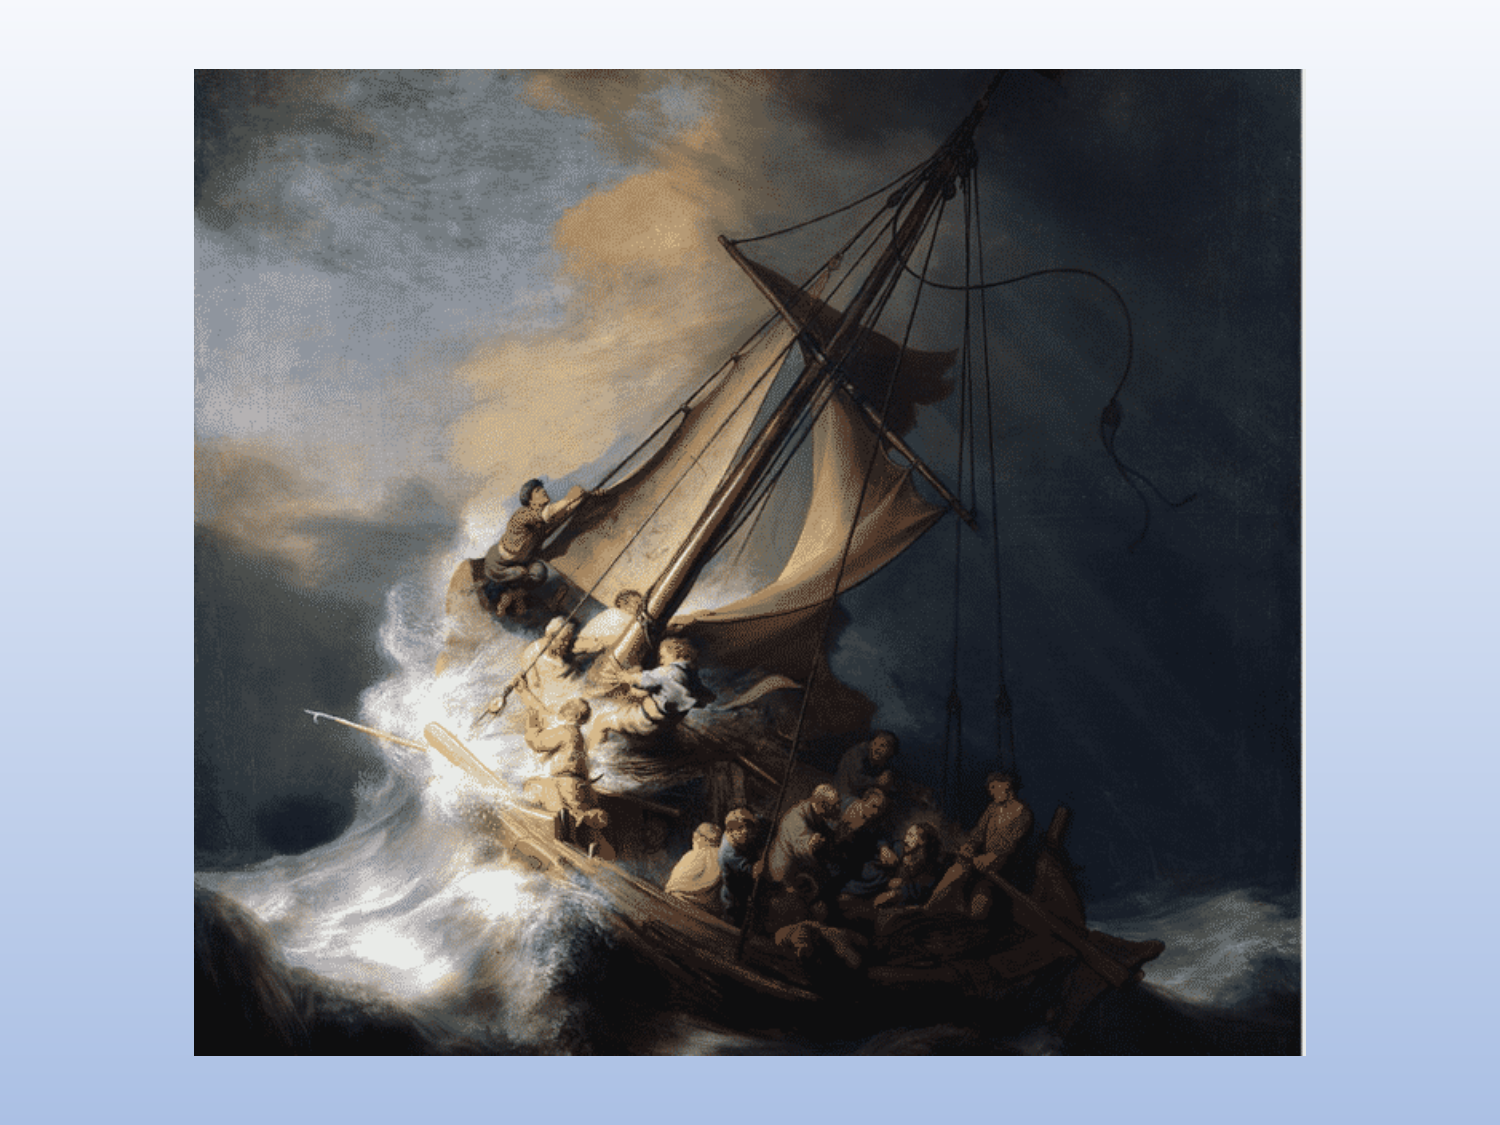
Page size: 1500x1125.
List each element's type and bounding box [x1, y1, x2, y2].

picture [194, 69, 1306, 1056]
